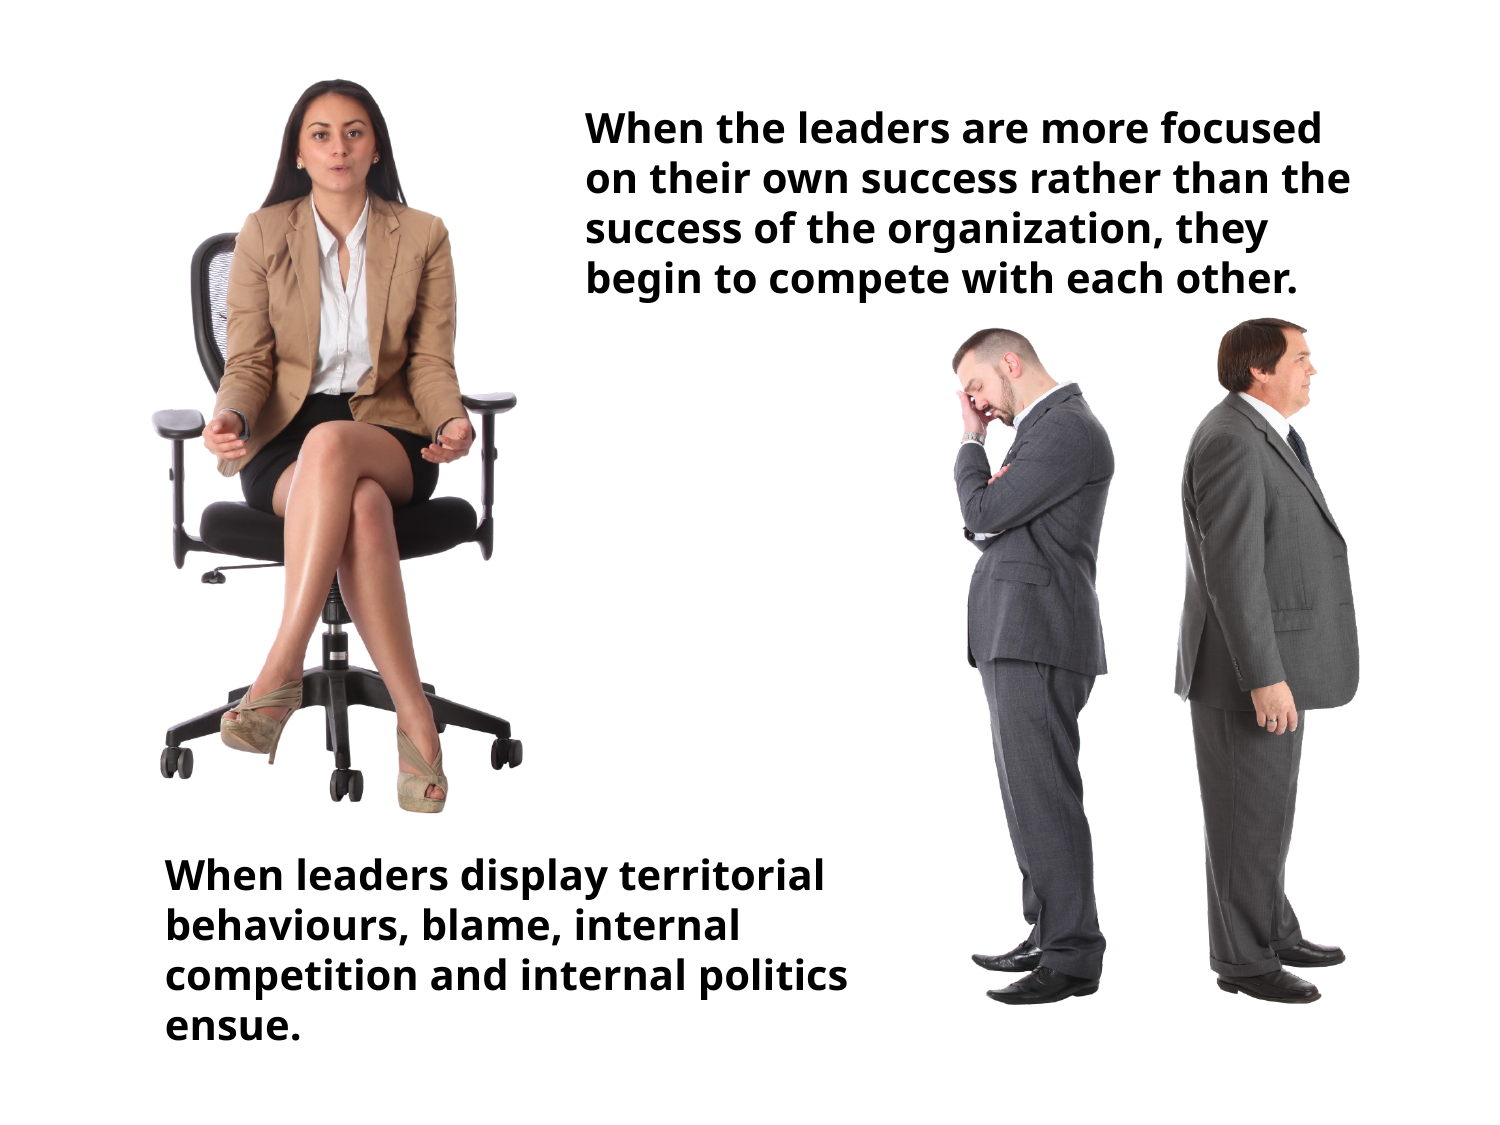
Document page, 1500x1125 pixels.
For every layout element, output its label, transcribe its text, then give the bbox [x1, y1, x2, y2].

picture [149, 78, 524, 814]
text_box When the leaders are more focused on their own success rather than the success of the organization, they begin to compete with each other. [570, 94, 1400, 310]
picture [949, 327, 1116, 1006]
text_box When leaders display territorial behaviours, blame, internal competition and internal politics ensue. [149, 841, 900, 1056]
picture [1172, 317, 1361, 1005]
